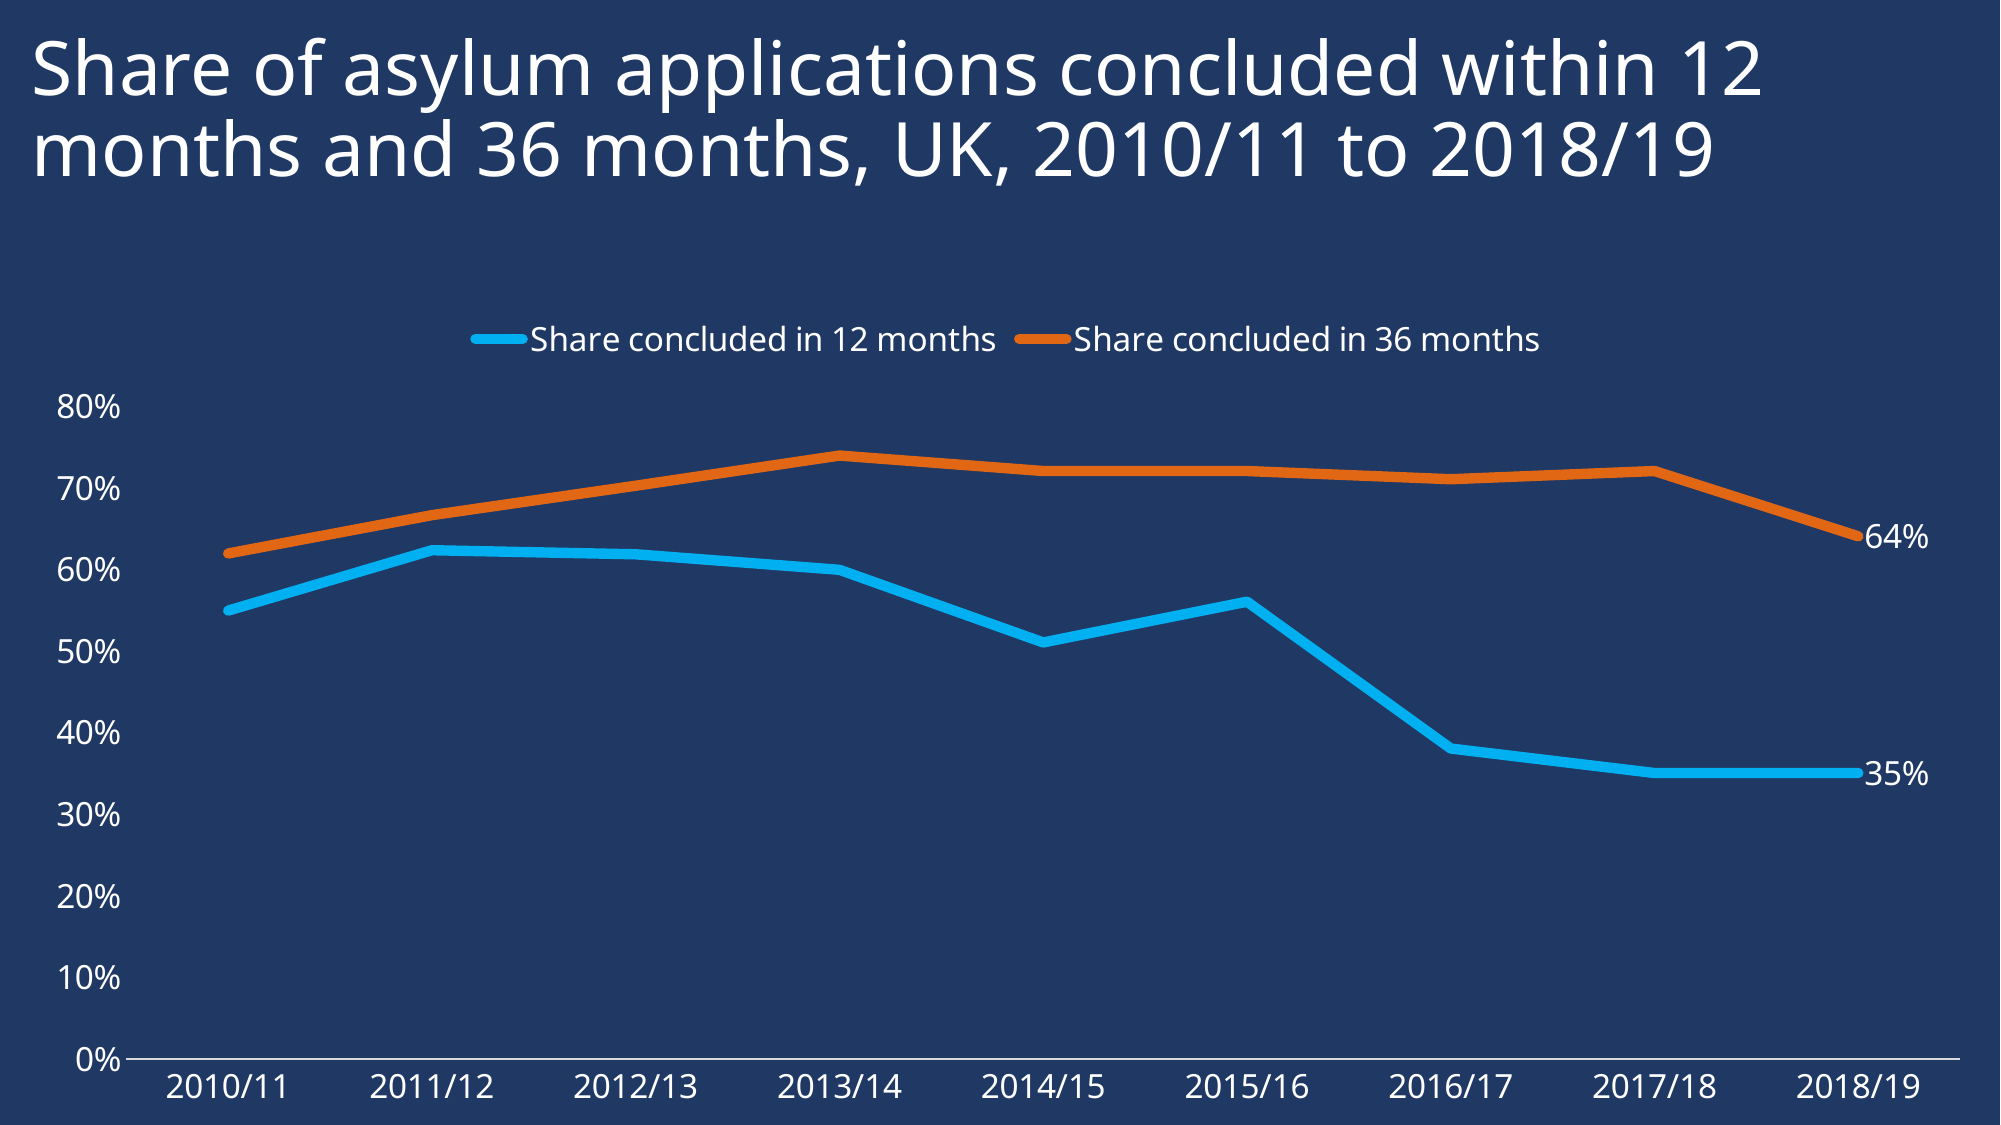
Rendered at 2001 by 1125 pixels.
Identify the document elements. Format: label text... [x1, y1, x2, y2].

chart [16, 299, 2000, 1125]
title Share of asylum applications concluded within 12 months and 36 months, UK, 2010/11 to 2018/19 [16, 40, 1890, 182]
